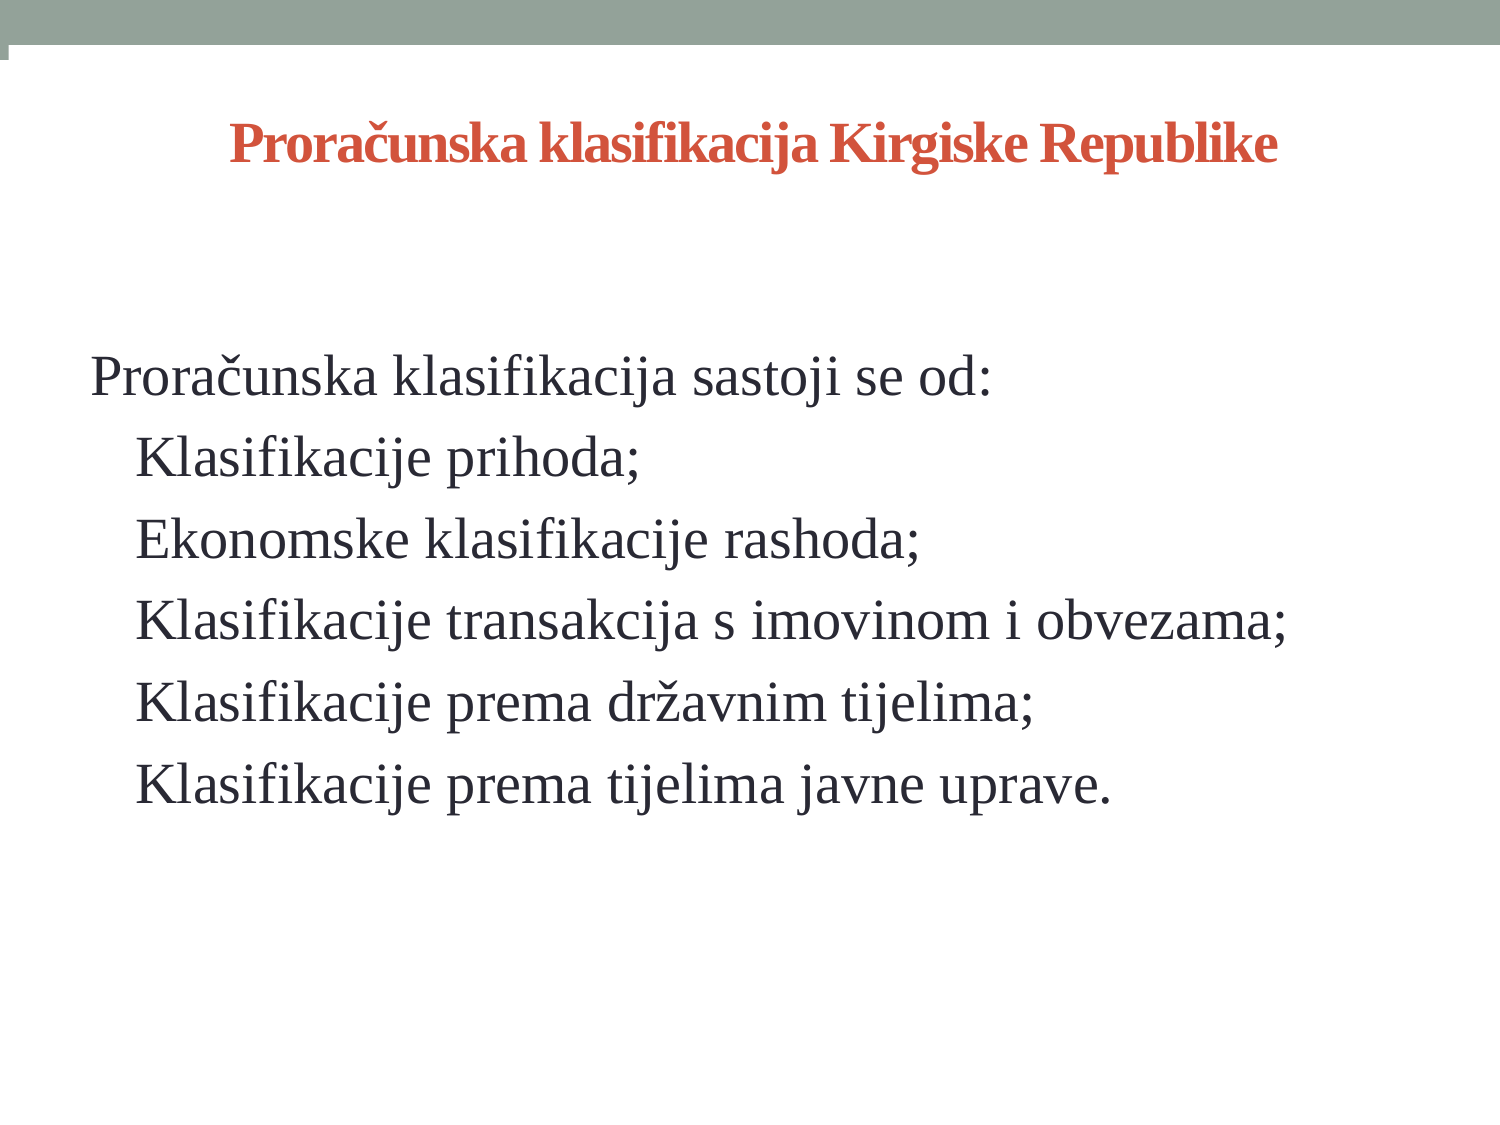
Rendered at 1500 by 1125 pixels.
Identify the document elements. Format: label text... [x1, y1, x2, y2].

title Proračunska klasifikacija Kirgiske Republike [8, 45, 1500, 233]
list Proračunska klasifikacija sastoji se od: Klasifikacije prihoda; Ekonomske klasifikacije rashoda; Klasifikacije transakcija s imovinom i obvezama; Klasifikacije prema državnim tijelima; Klasifikacije prema tijelima javne uprave. [75, 262, 1425, 1063]
